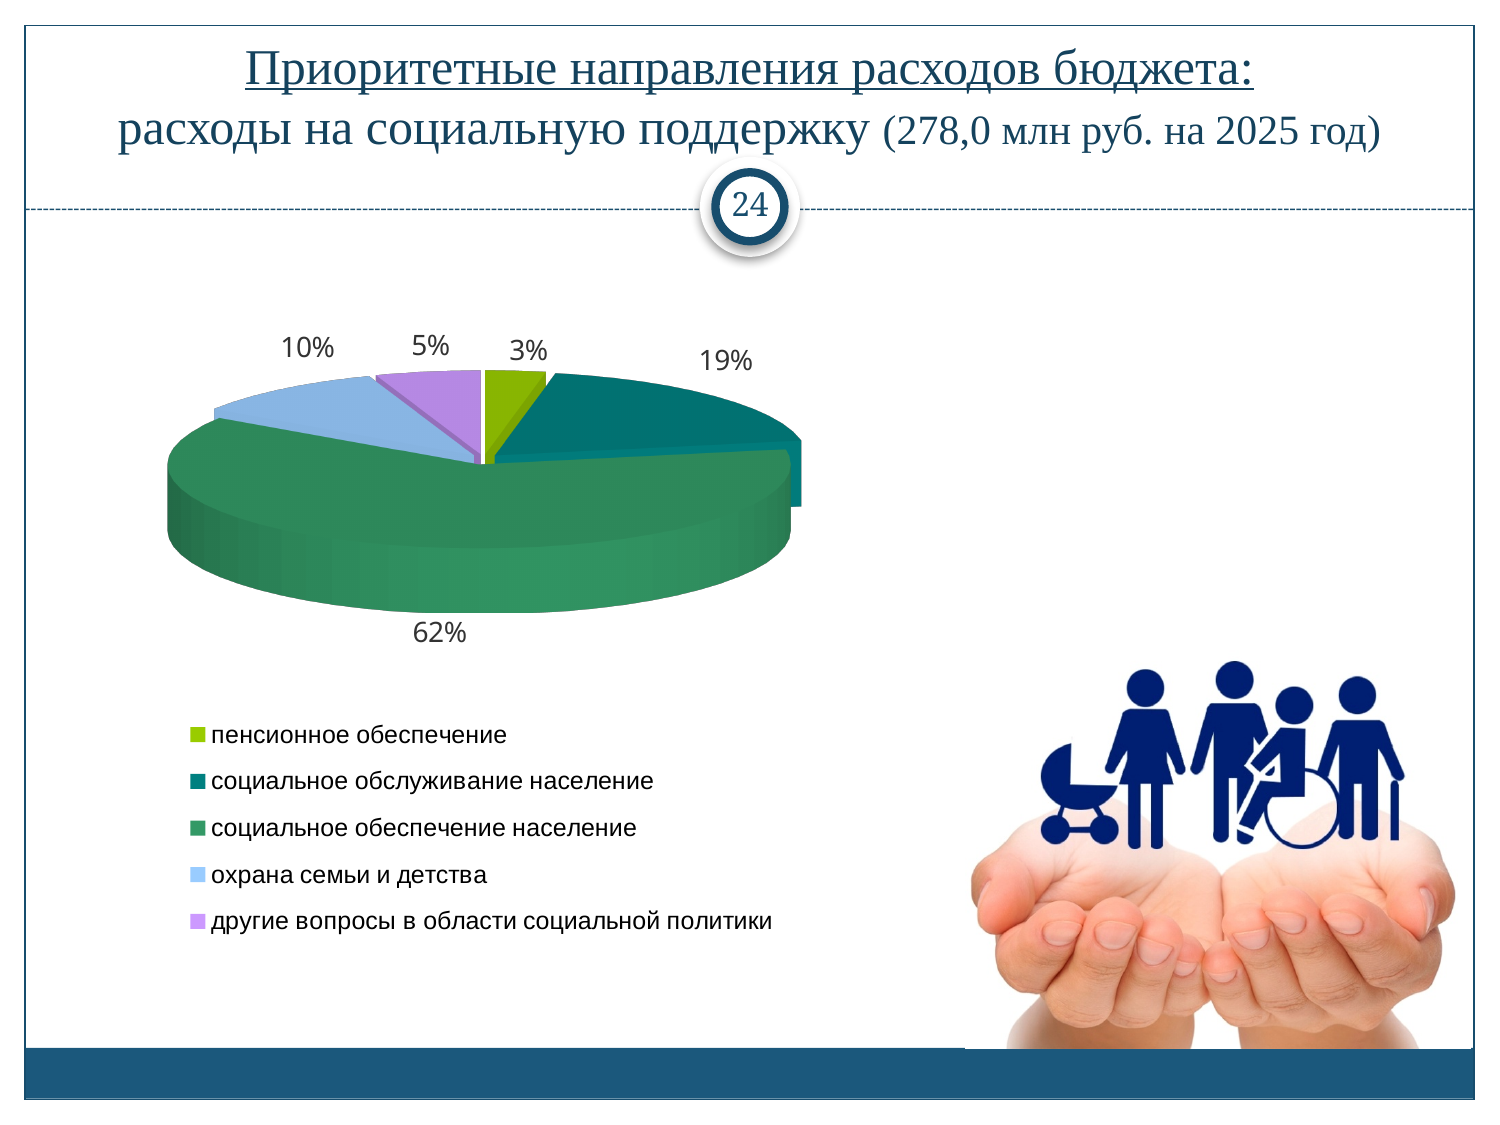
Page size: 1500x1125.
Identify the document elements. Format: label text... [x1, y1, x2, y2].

slide_number 24 [712, 169, 788, 243]
picture [965, 650, 1471, 1049]
title Приоритетные направления расходов бюджета: расходы на социальную поддержку (278,0 млн руб. на 2025 год) [49, 37, 1450, 162]
chart [66, 274, 904, 989]
